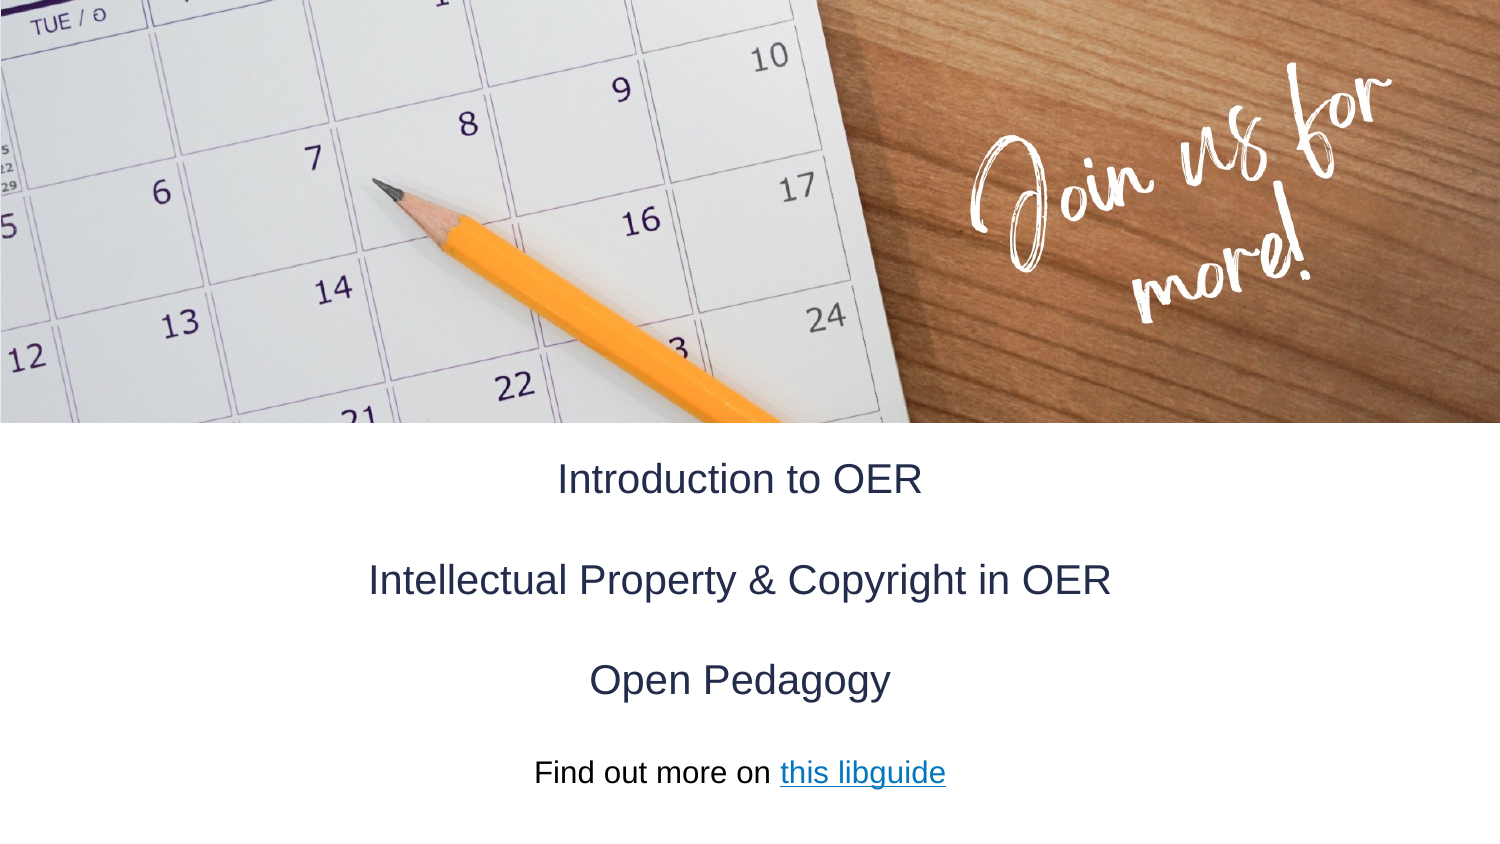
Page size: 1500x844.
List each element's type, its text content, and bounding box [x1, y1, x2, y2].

text_box Introduction to OER Intellectual Property & Copyright in OER Open Pedagogy Find out more on this libguide [65, 444, 1416, 844]
picture [0, 0, 1500, 423]
